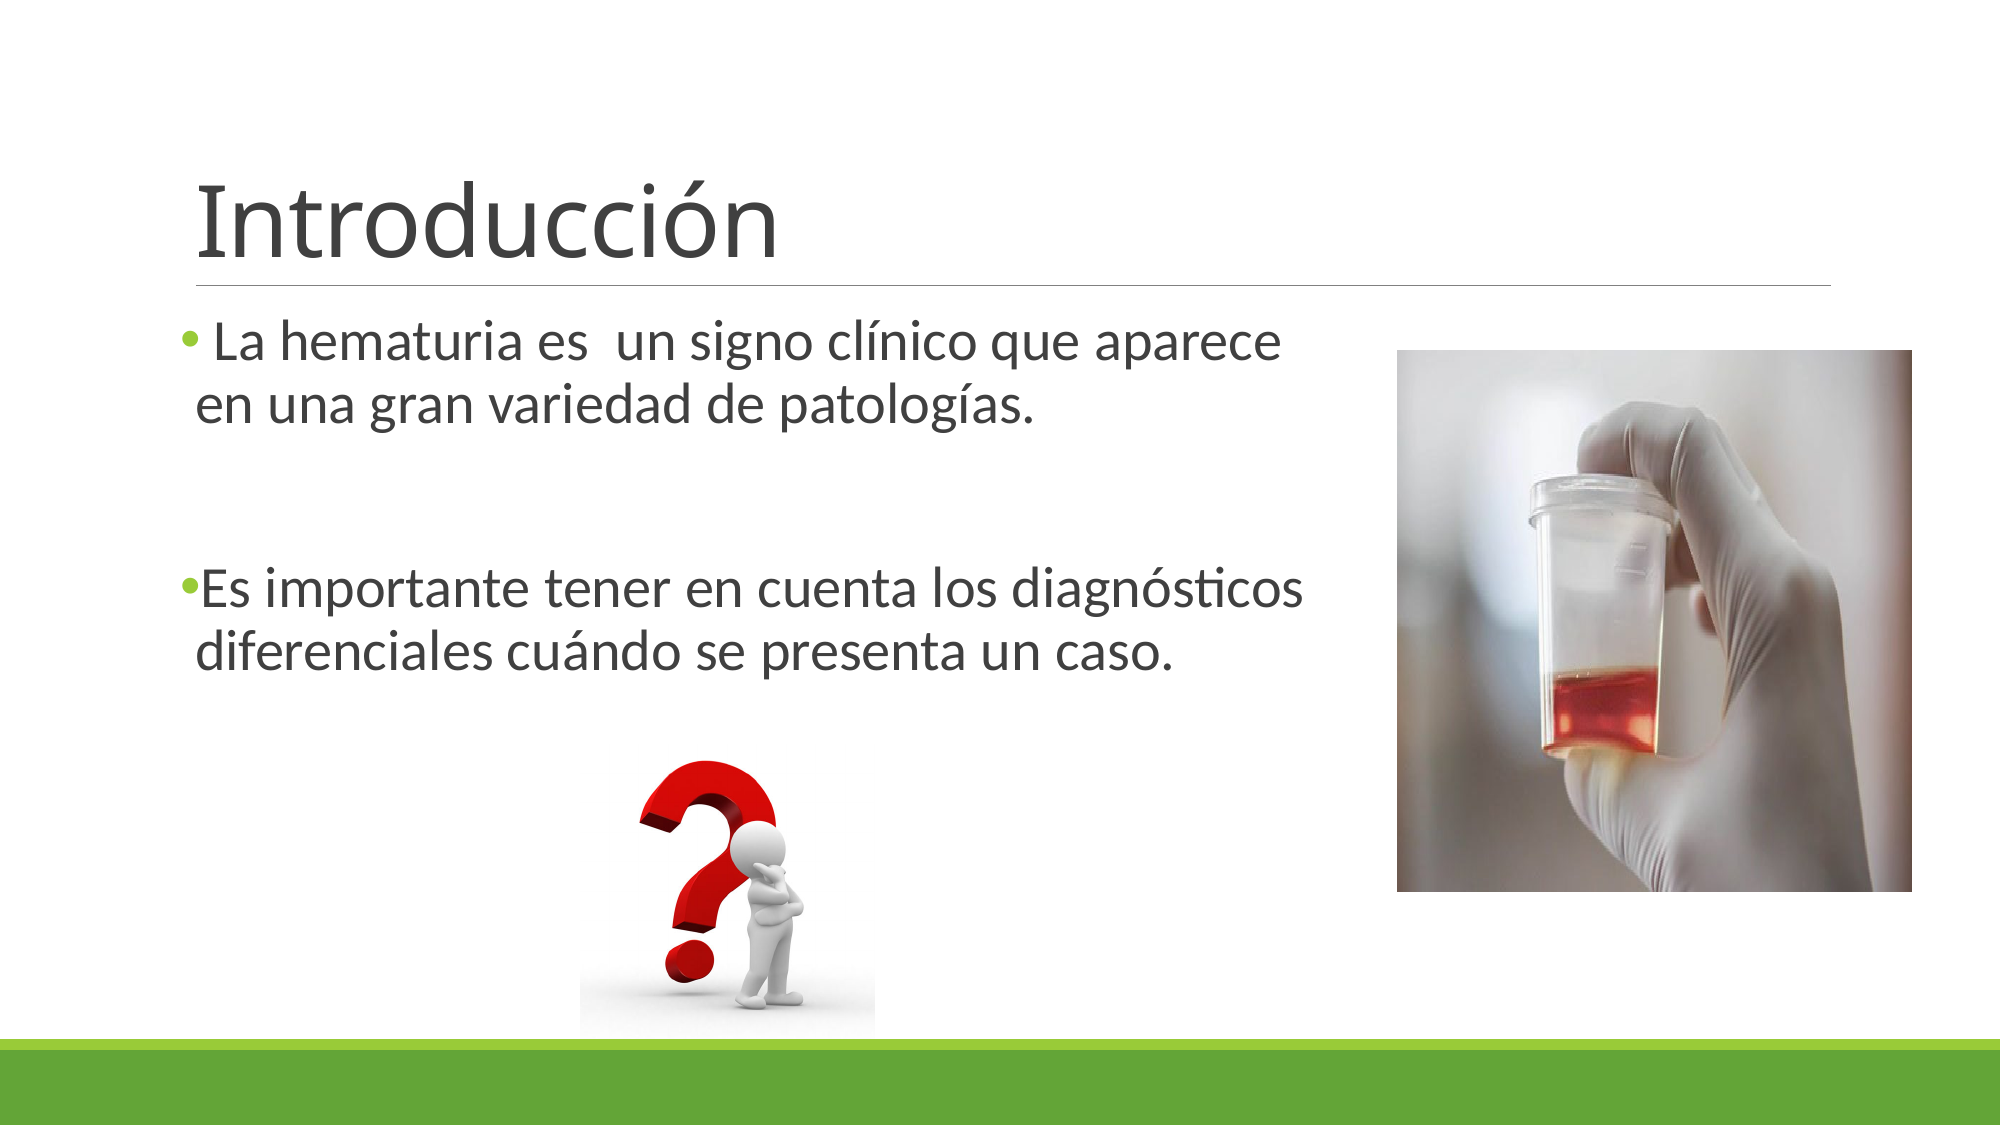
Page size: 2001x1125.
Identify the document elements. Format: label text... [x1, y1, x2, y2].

list La hematuria es un signo clínico que aparece en una gran variedad de patologías. Es importante tener en cuenta los diagnósticos diferenciales cuándo se presenta un caso. [180, 302, 1345, 963]
picture [1396, 350, 1913, 892]
picture [579, 743, 875, 1039]
title Introducción [180, 47, 1830, 285]
